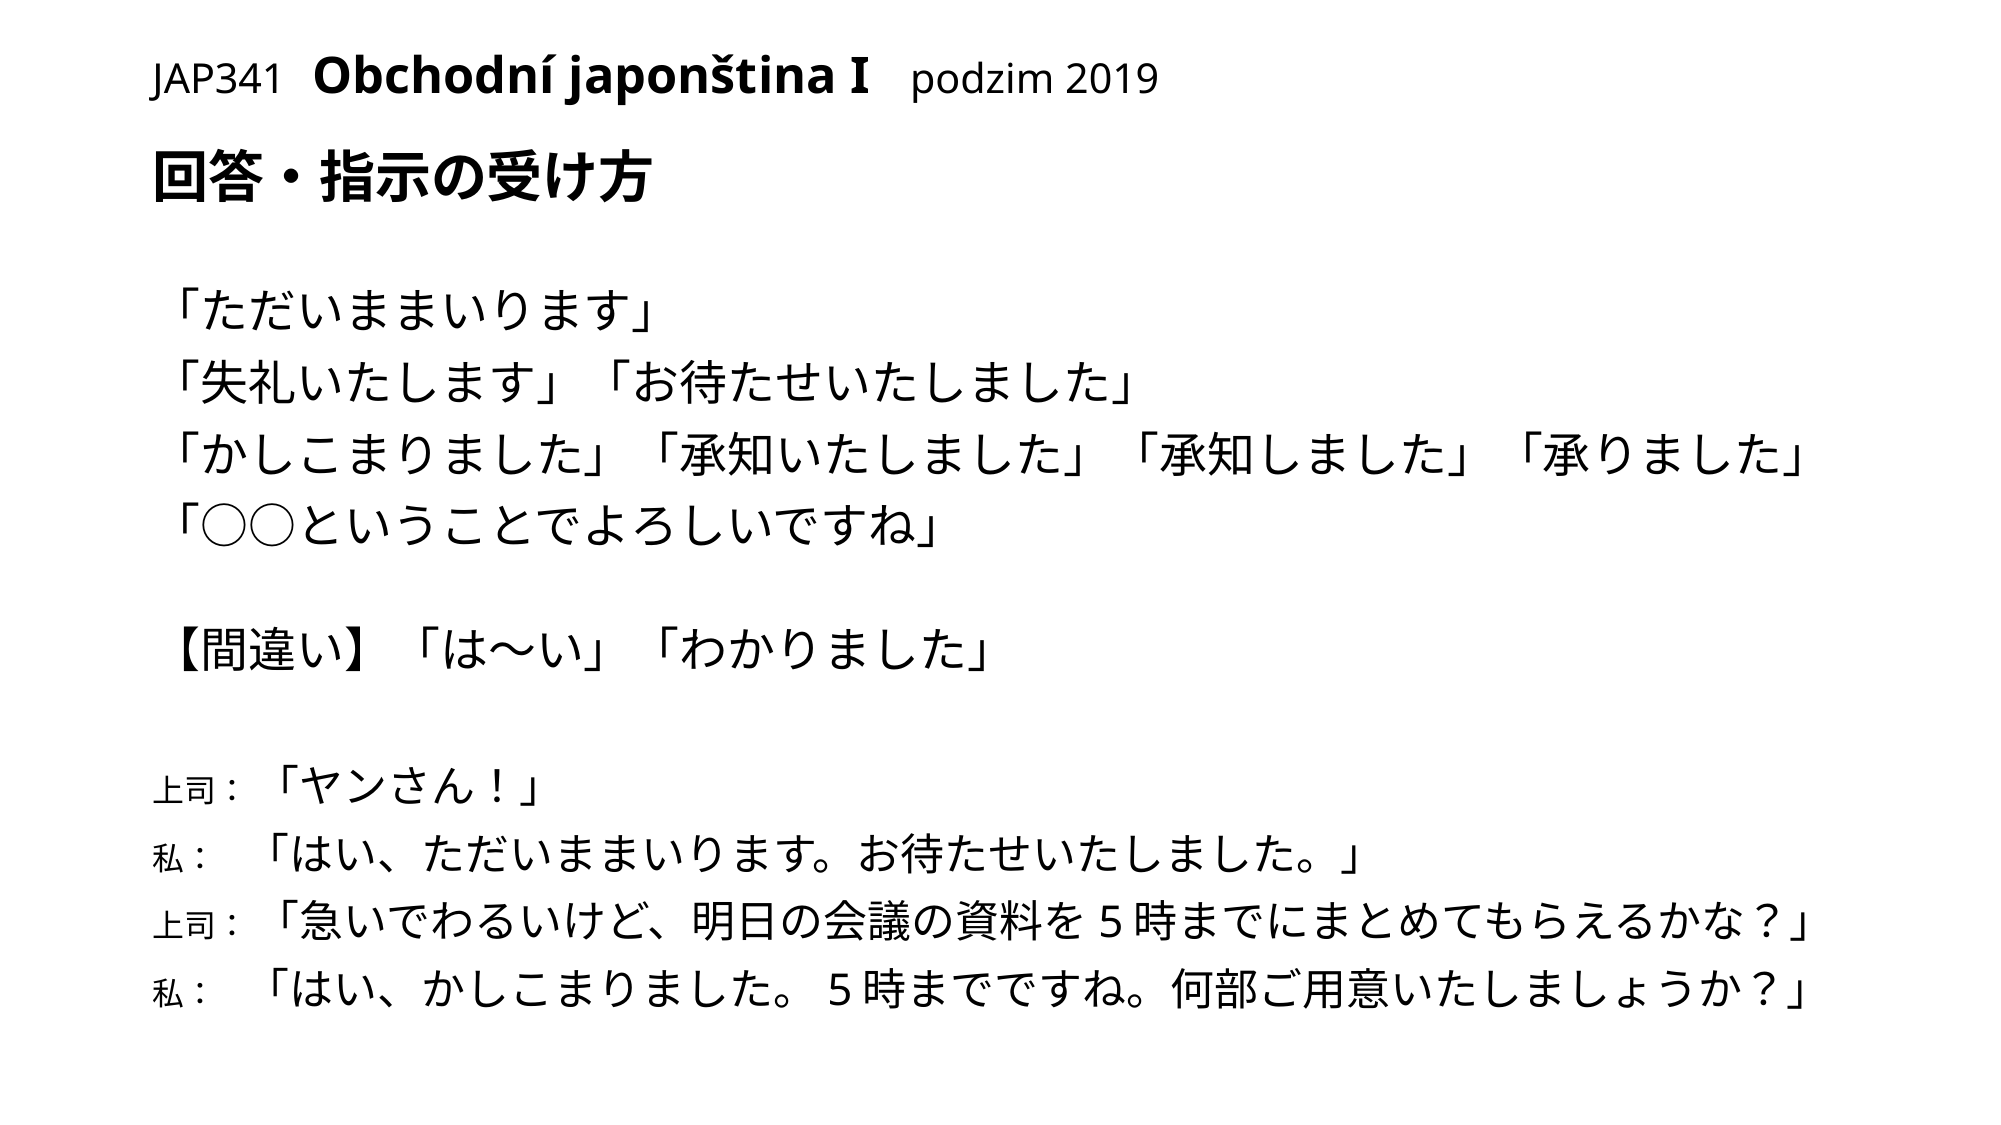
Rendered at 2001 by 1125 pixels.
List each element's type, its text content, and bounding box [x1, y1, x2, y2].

list 回答・指示の受け方 「ただいままいります」 「失礼いたします」「お待たせいたしました」 「かしこまりました」「承知いたしました」「承知しました」「承りました」 「○○ということでよろしいですね」 【間違い】「は～い」「わかりました」 上司： 「ヤンさん！」 私： 「はい、ただいままいります。お待たせいたしました。」 上司： 「急いでわるいけど、明日の会議の資料を5時までにまとめてもらえるかな？」 私： 「はい、かしこまりました。5時までですね。何部ご用意いたしましょうか？」 [137, 141, 1863, 1083]
title JAP341 Obchodní japonština I podzim 2019 [137, 42, 1863, 112]
